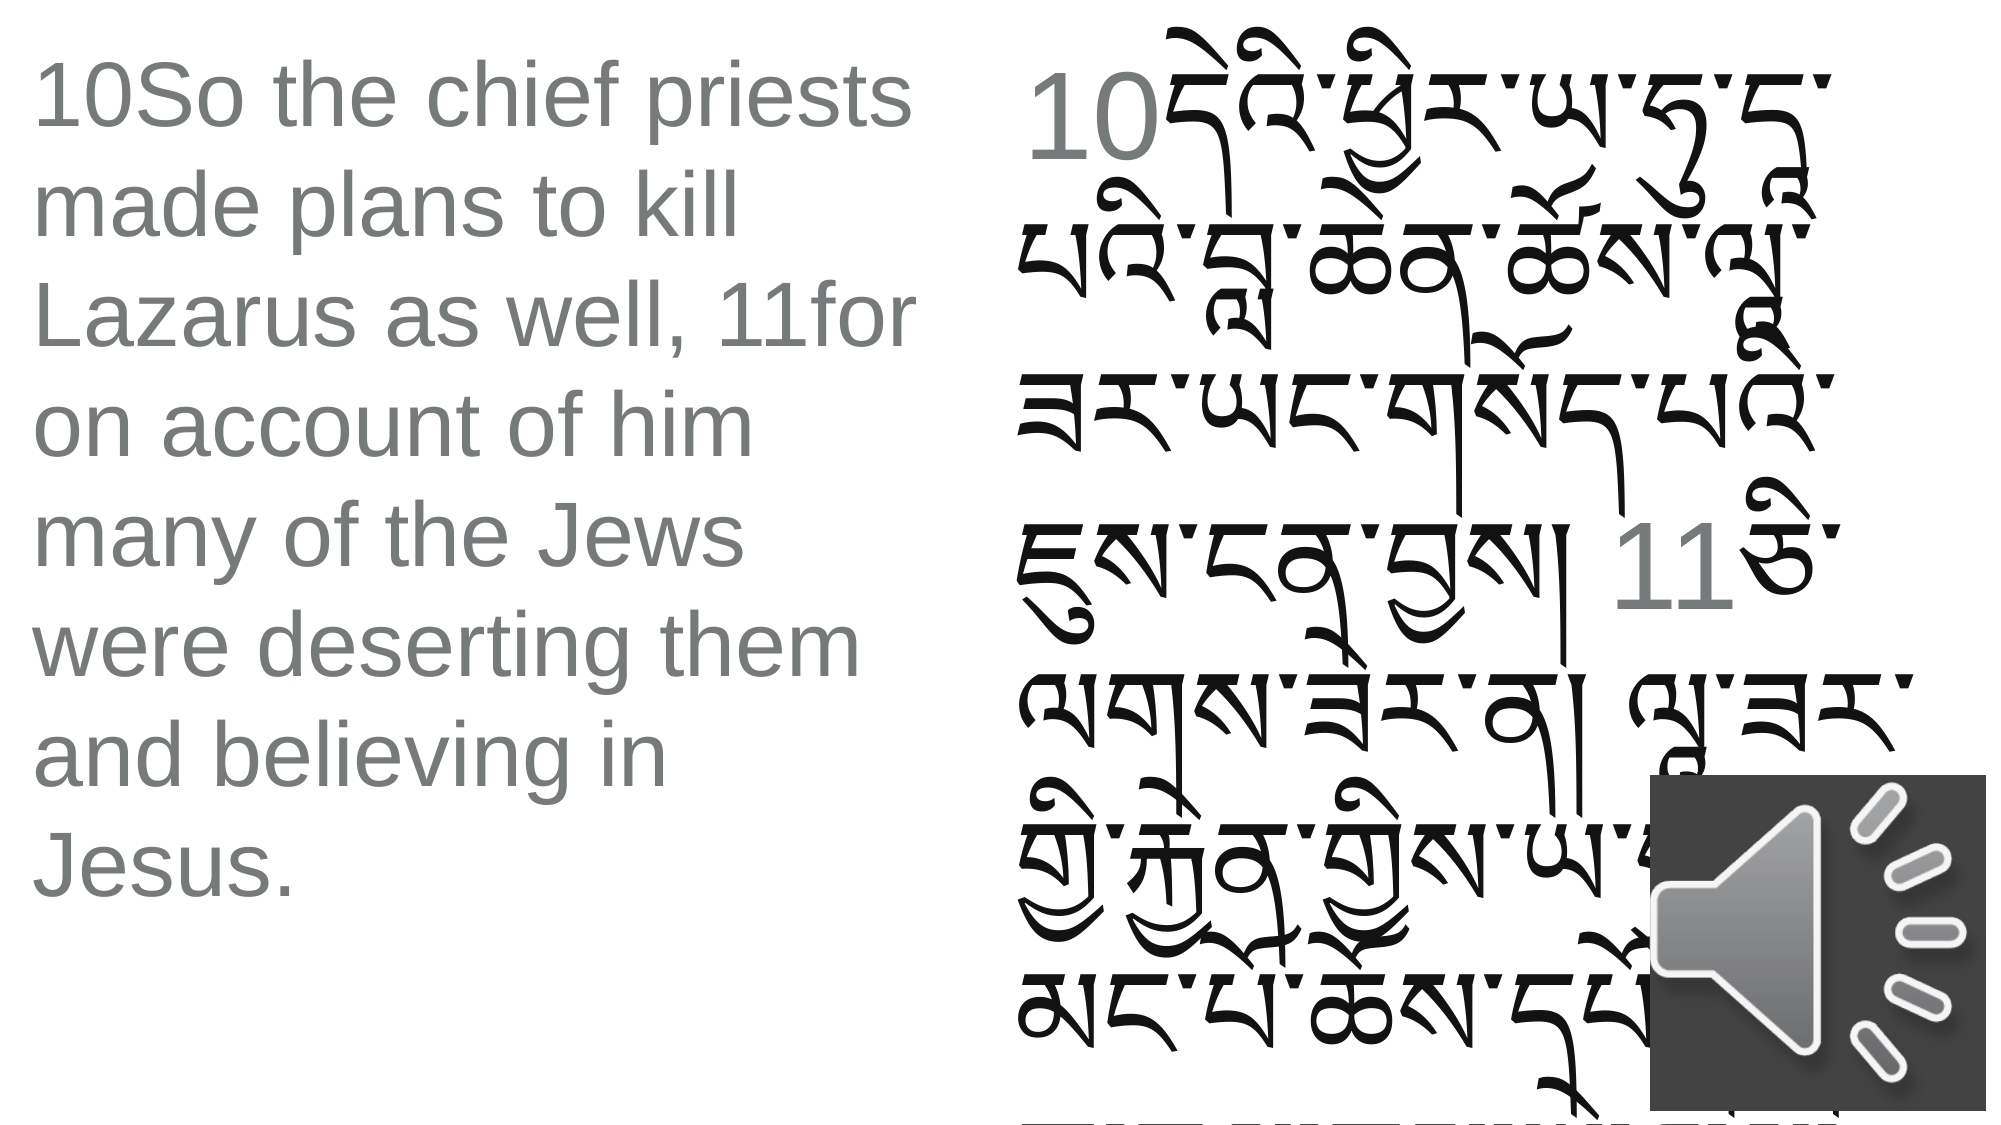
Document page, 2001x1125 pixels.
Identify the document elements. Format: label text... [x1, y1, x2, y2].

picture [1648, 773, 1987, 1112]
text_box 10So the chief priests made plans to kill Lazarus as well, 11for on account of him many of the Jews were deserting them and believing in Jesus. [18, 27, 973, 1104]
text_box 10དེའི་ཕྱིར་ཡ་ཧུ་དཱ་པའི་བླ་ཆེན་ཚོས་ལཱ་ཟར་ཡང་གསོད་པའི་ཇུས་ངན་བྱས། 11ཅི་ལགས་ཟེར་ན། ལཱ་ཟར་གྱི་རྐྱེན་གྱིས་ཡ་ཧུ་དཱ་པ་མང་པོ་ཆོས་དཔོན་དང་ཁ་བྲལ་ནས་ཡེ་ཤུ་ལ་དད་པ་བྱེད་པའི་ཕྱིར་རོ། ། [999, 27, 2000, 1104]
